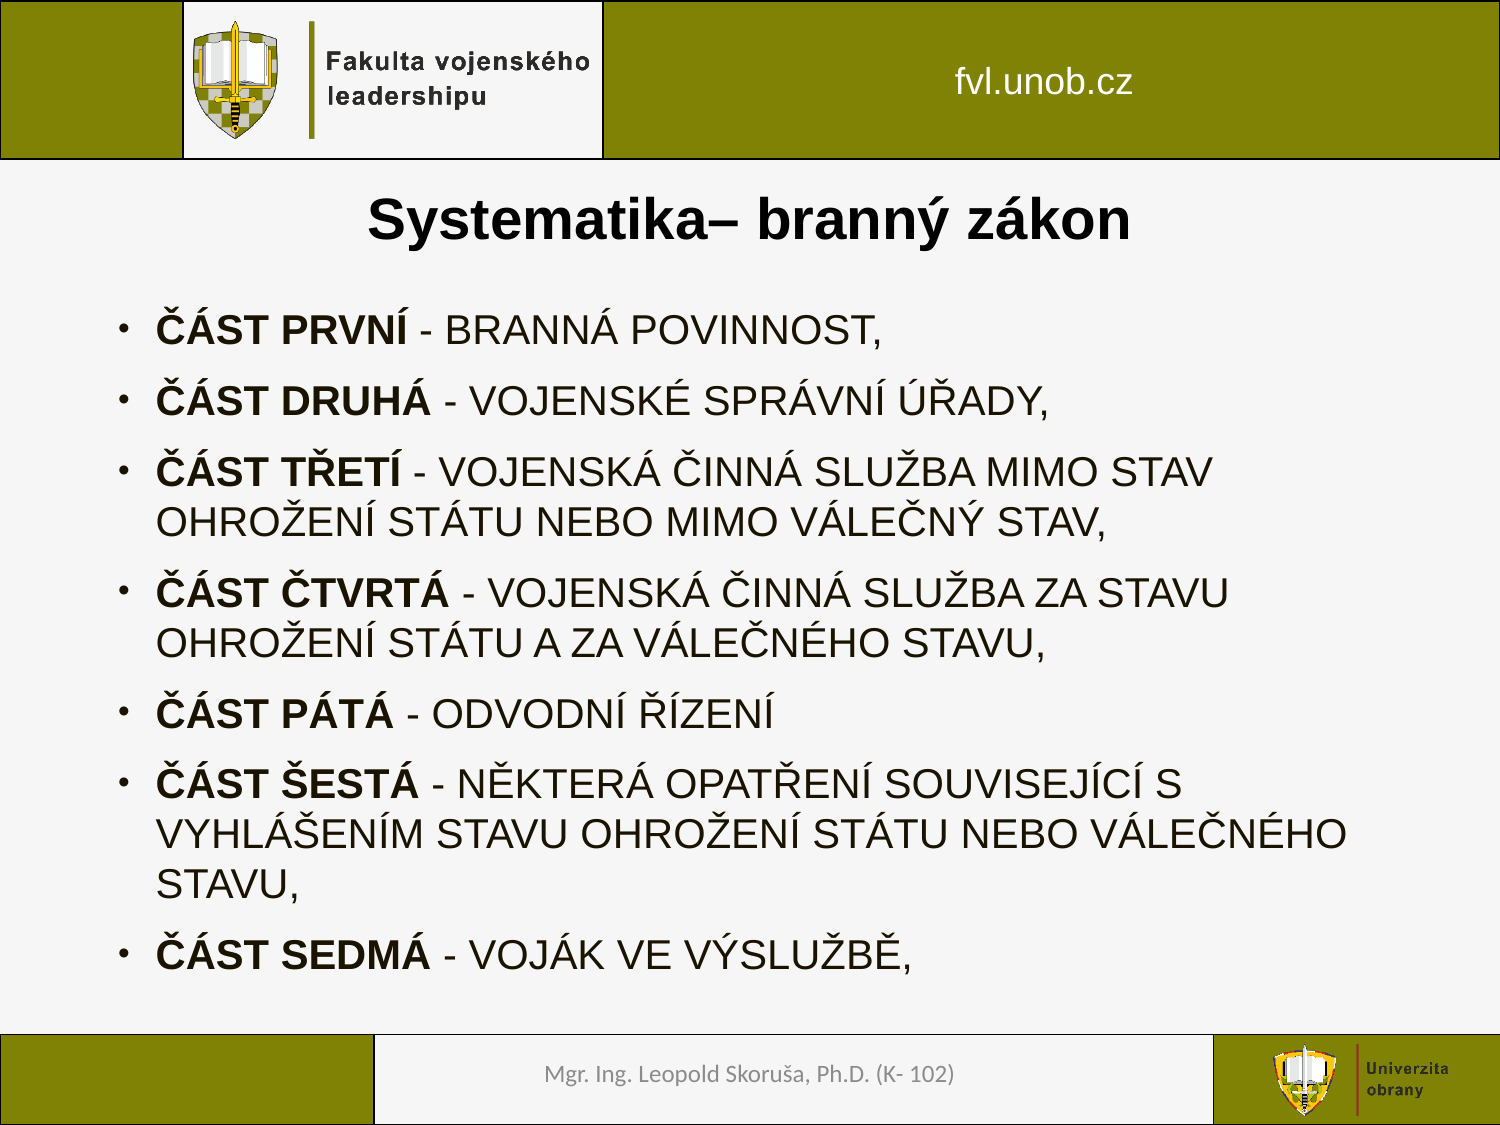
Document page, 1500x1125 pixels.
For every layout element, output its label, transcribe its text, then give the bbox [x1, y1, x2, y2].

title Systematika– branný zákon [103, 171, 1397, 270]
picture [1273, 1044, 1448, 1116]
footer Mgr. Ing. Leopold Skoruša, Ph.D. (K- 102) [496, 1042, 1004, 1103]
list ČÁST PRVNÍ - BRANNÁ POVINNOST, ČÁST DRUHÁ - VOJENSKÉ SPRÁVNÍ ÚŘADY, ČÁST TŘETÍ - VOJENSKÁ ČINNÁ SLUŽBA MIMO STAV OHROŽENÍ STÁTU NEBO MIMO VÁLEČNÝ STAV, ČÁST ČTVRTÁ - VOJENSKÁ ČINNÁ SLUŽBA ZA STAVU OHROŽENÍ STÁTU A ZA VÁLEČNÉHO STAVU, ČÁST PÁTÁ - ODVODNÍ ŘÍZENÍ ČÁST ŠESTÁ - NĚKTERÁ OPATŘENÍ SOUVISEJÍCÍ S VYHLÁŠENÍM STAVU OHROŽENÍ STÁTU NEBO VÁLEČNÉHO STAVU, ČÁST SEDMÁ - VOJÁK VE VÝSLUŽBĚ, [103, 295, 1397, 1014]
picture [193, 21, 589, 139]
